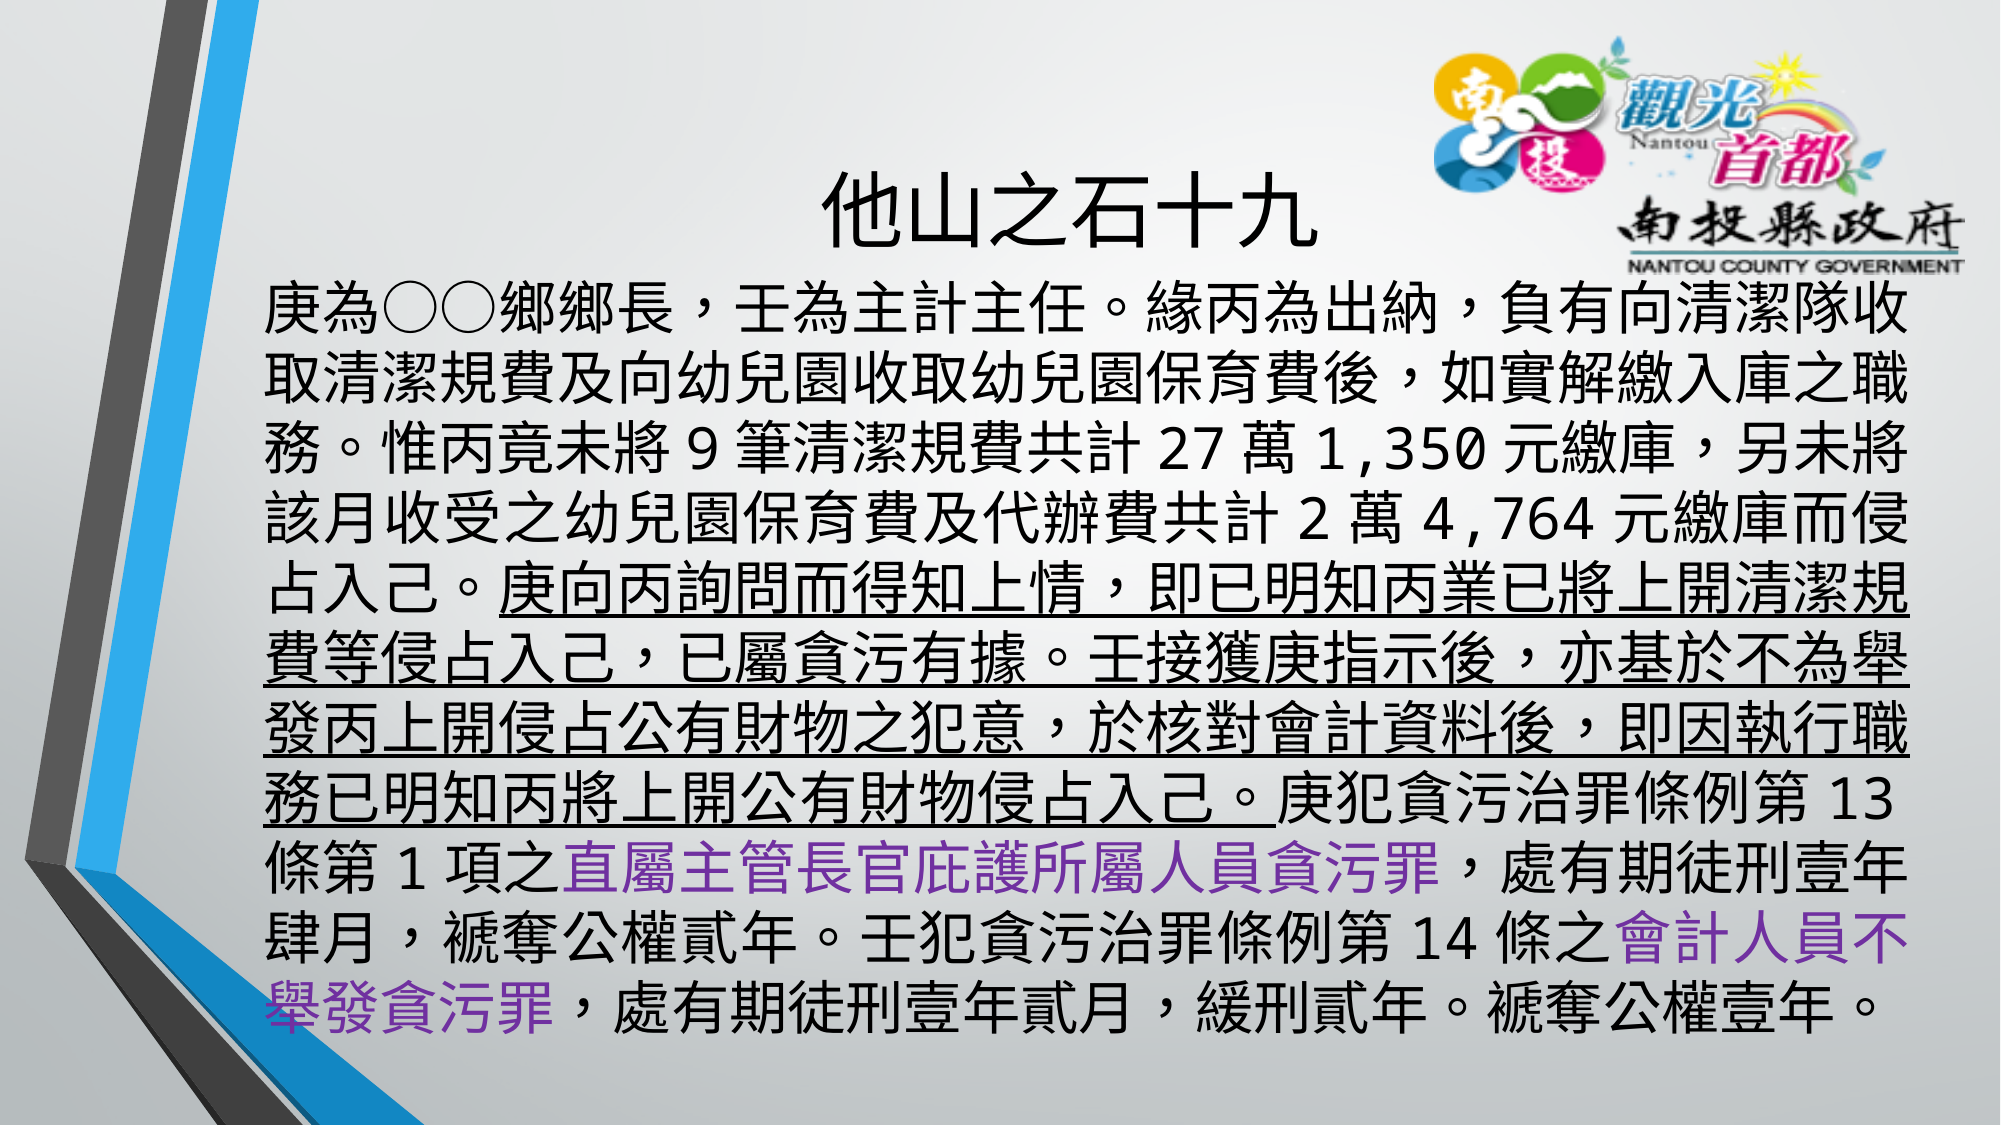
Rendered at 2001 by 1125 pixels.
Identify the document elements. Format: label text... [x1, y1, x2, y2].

picture [1433, 35, 1965, 276]
title 他山之石十九 [248, 135, 1892, 280]
list 庚為○○鄉鄉長，壬為主計主任。緣丙為出納，負有向清潔隊收取清潔規費及向幼兒園收取幼兒園保育費後，如實解繳入庫之職務。惟丙竟未將9筆清潔規費共計27萬1,350元繳庫，另未將該月收受之幼兒園保育費及代辦費共計2萬4,764元繳庫而侵占入己。庚向丙詢問而得知上情，即已明知丙業已將上開清潔規費等侵占入己，已屬貪污有據。壬接獲庚指示後，亦基於不為舉發丙上開侵占公有財物之犯意，於核對會計資料後，即因執行職務已明知丙將上開公有財物侵占入己。庚犯貪污治罪條例第13條第1項之直屬主管長官庇護所屬人員貪污罪，處有期徒刑壹年肆月，褫奪公權貳年。壬犯貪污治罪條例第14條之會計人員不舉發貪污罪，處有期徒刑壹年貳月，緩刑貳年。褫奪公權壹年。 [248, 280, 1925, 1032]
